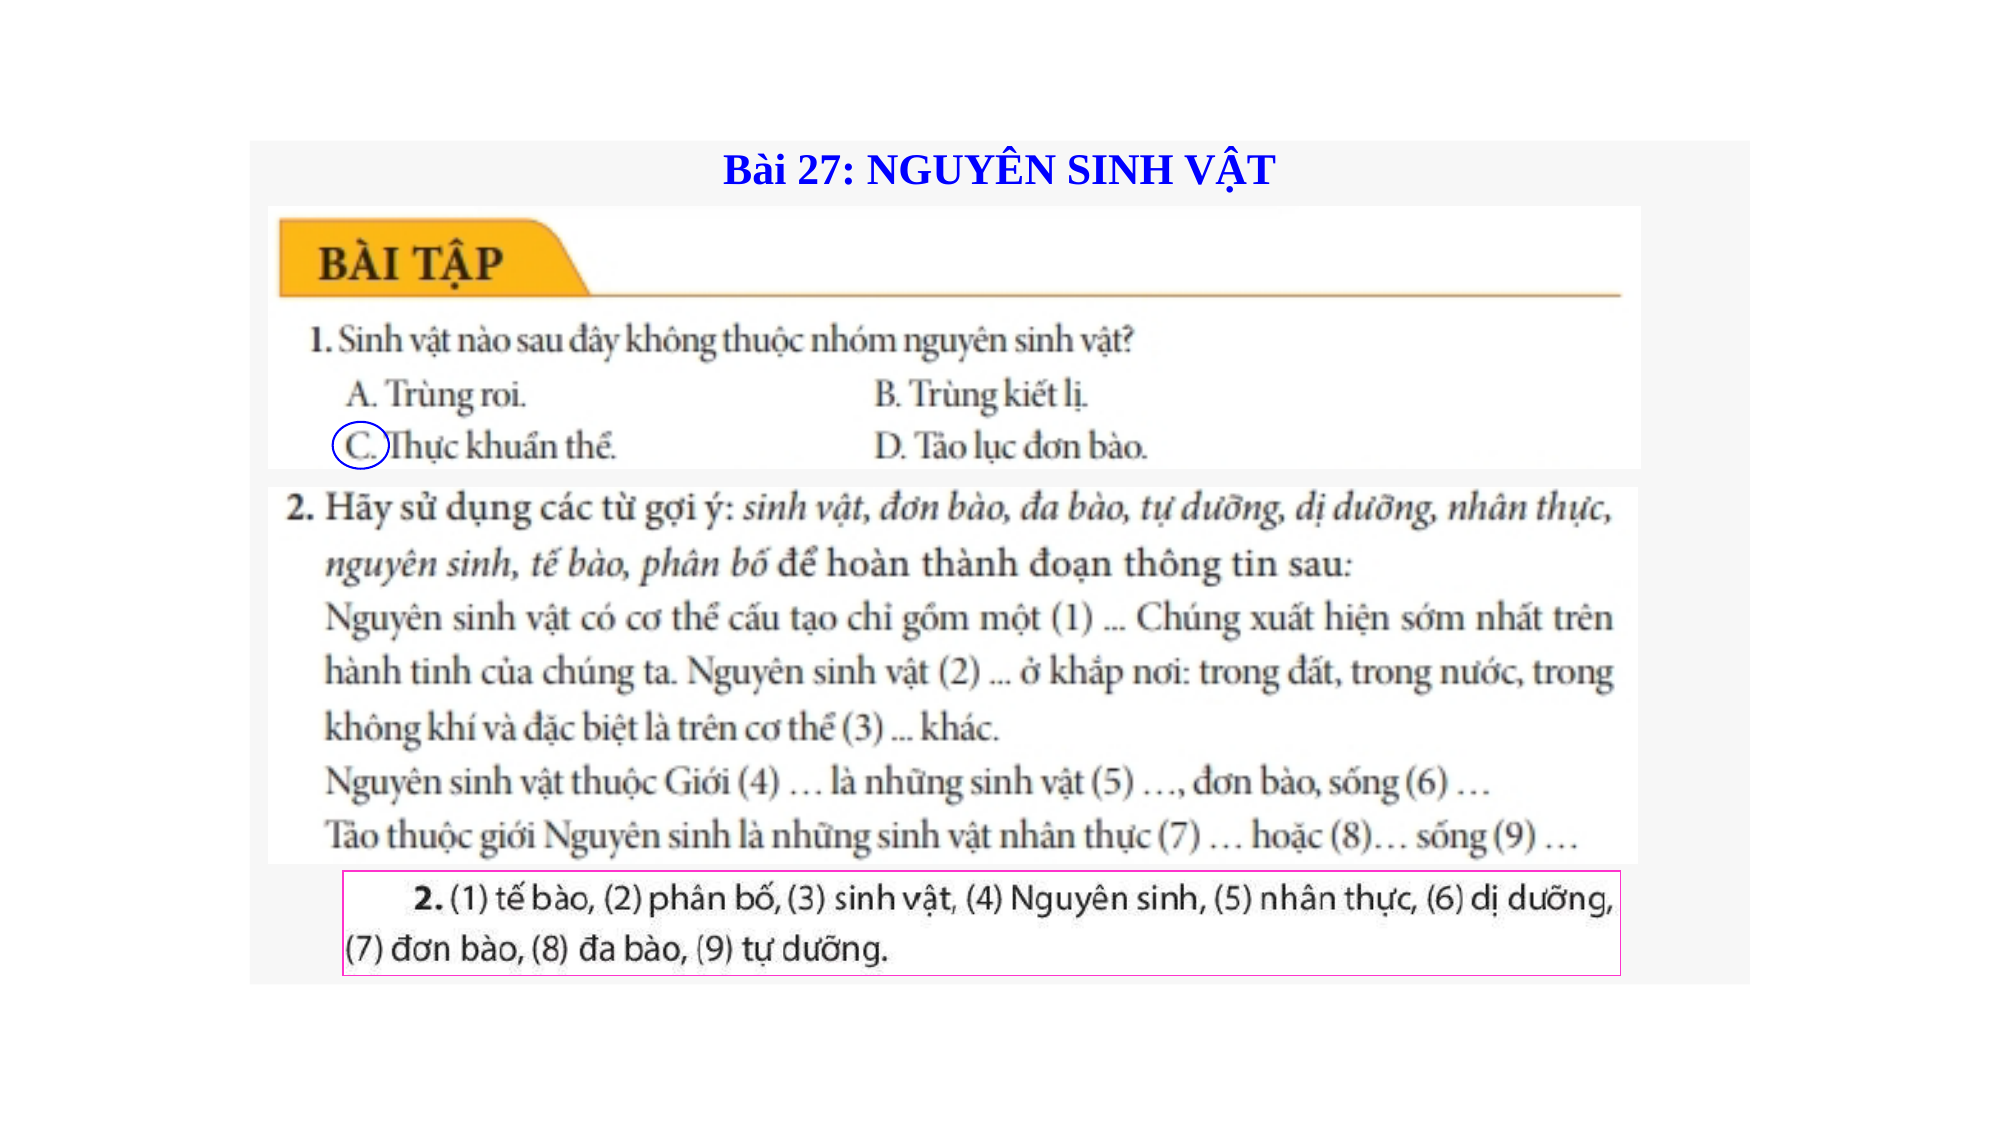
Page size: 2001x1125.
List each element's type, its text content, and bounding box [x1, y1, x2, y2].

text_box [249, 140, 1751, 985]
text_box Bài 27: NGUYÊN SINH VẬT [249, 140, 1750, 194]
picture [268, 206, 1641, 469]
picture [268, 487, 1638, 864]
picture [343, 871, 1620, 975]
